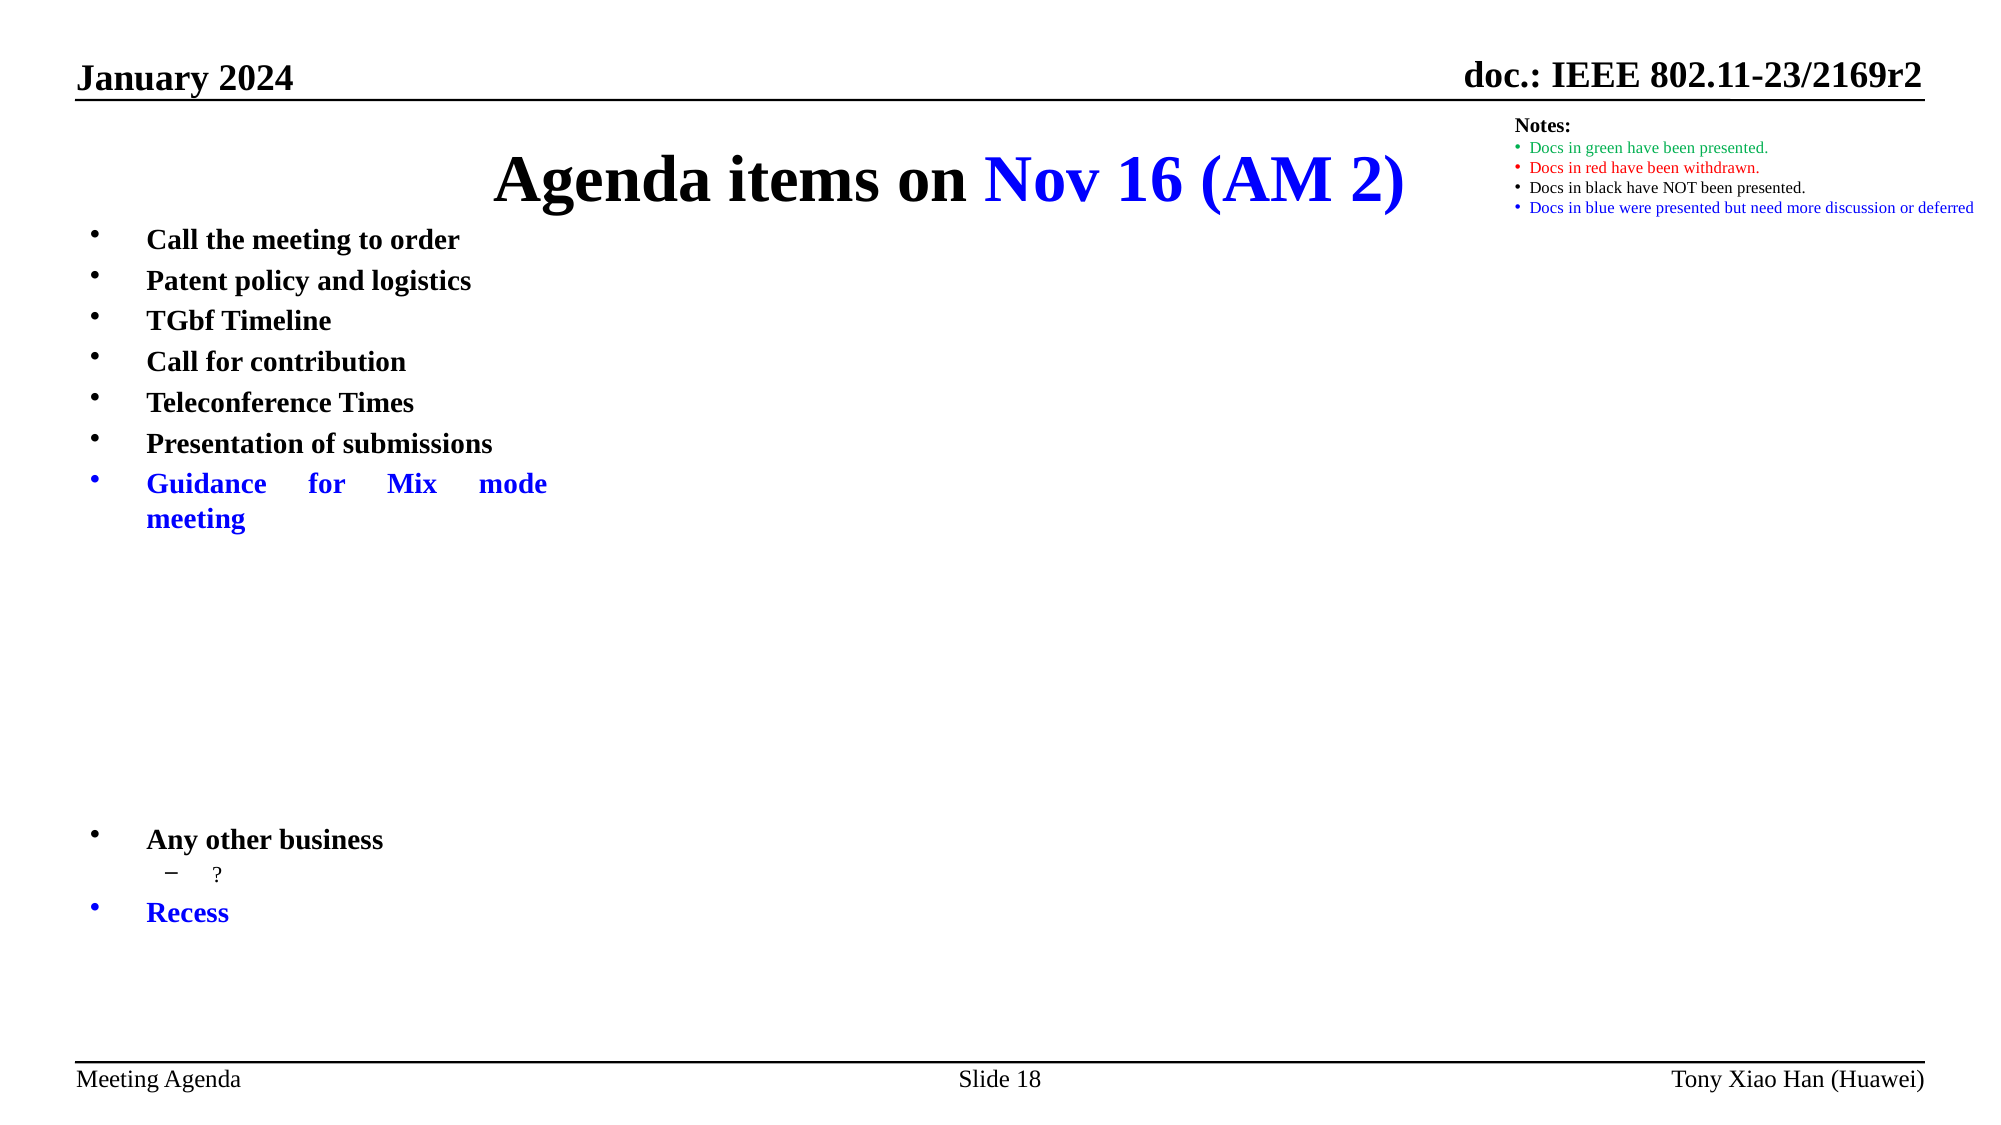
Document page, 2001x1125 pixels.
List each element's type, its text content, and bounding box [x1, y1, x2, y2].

text_box Agenda items on Nov 16 (AM 2) [262, 87, 1638, 263]
text_box Call the meeting to order Patent policy and logistics TGbf Timeline Call for contribution Teleconference Times Presentation of submissions Guidance for Mix mode meeting Any other business ? Recess [75, 212, 563, 1058]
text_box Notes: Docs in green have been presented. Docs in red have been withdrawn. Docs in black have NOT been presented. Docs in blue were presented but need more discussion or deferred [1500, 104, 2000, 246]
